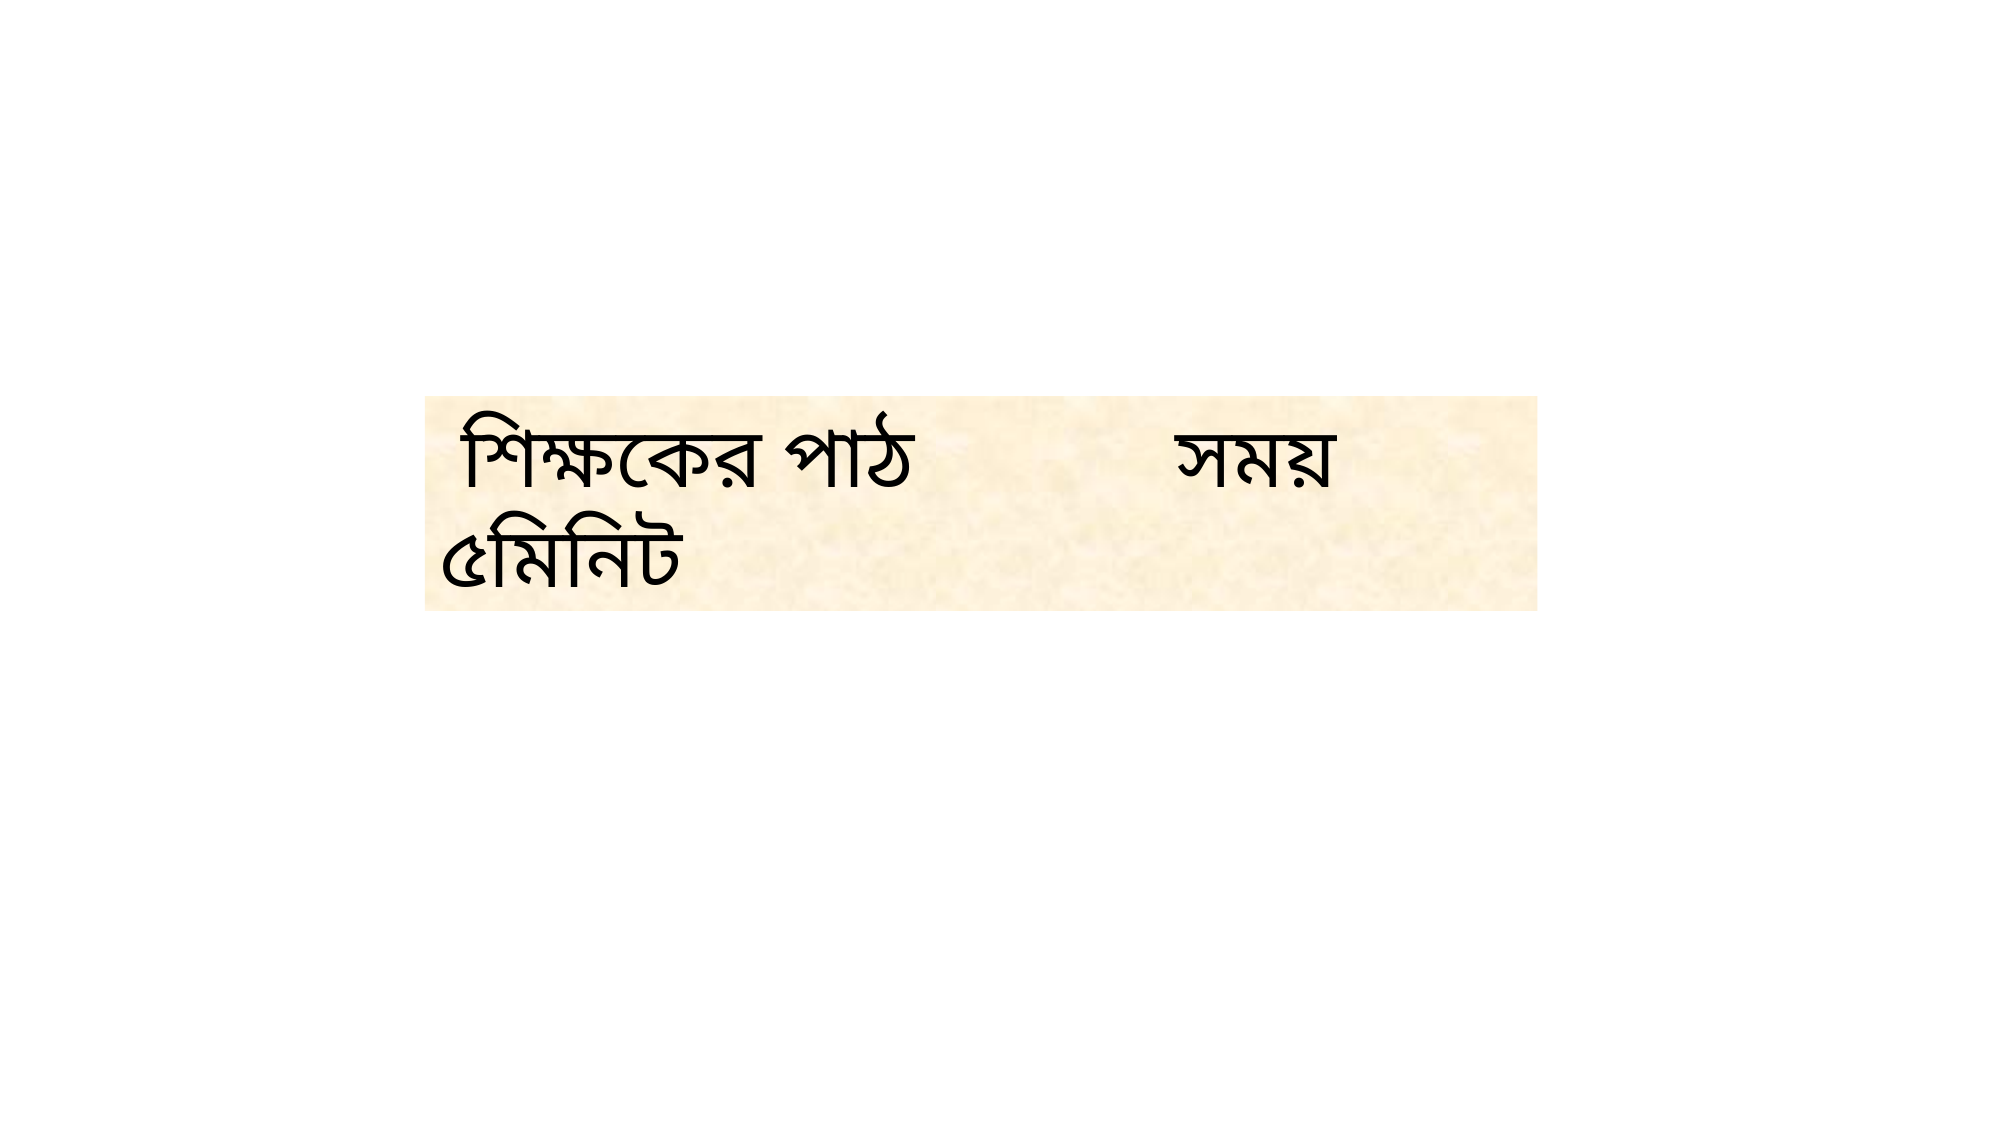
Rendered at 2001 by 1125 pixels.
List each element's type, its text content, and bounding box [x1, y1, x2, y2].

text_box শিক্ষকের পাঠ সময় ৫মিনিট [424, 396, 1538, 611]
